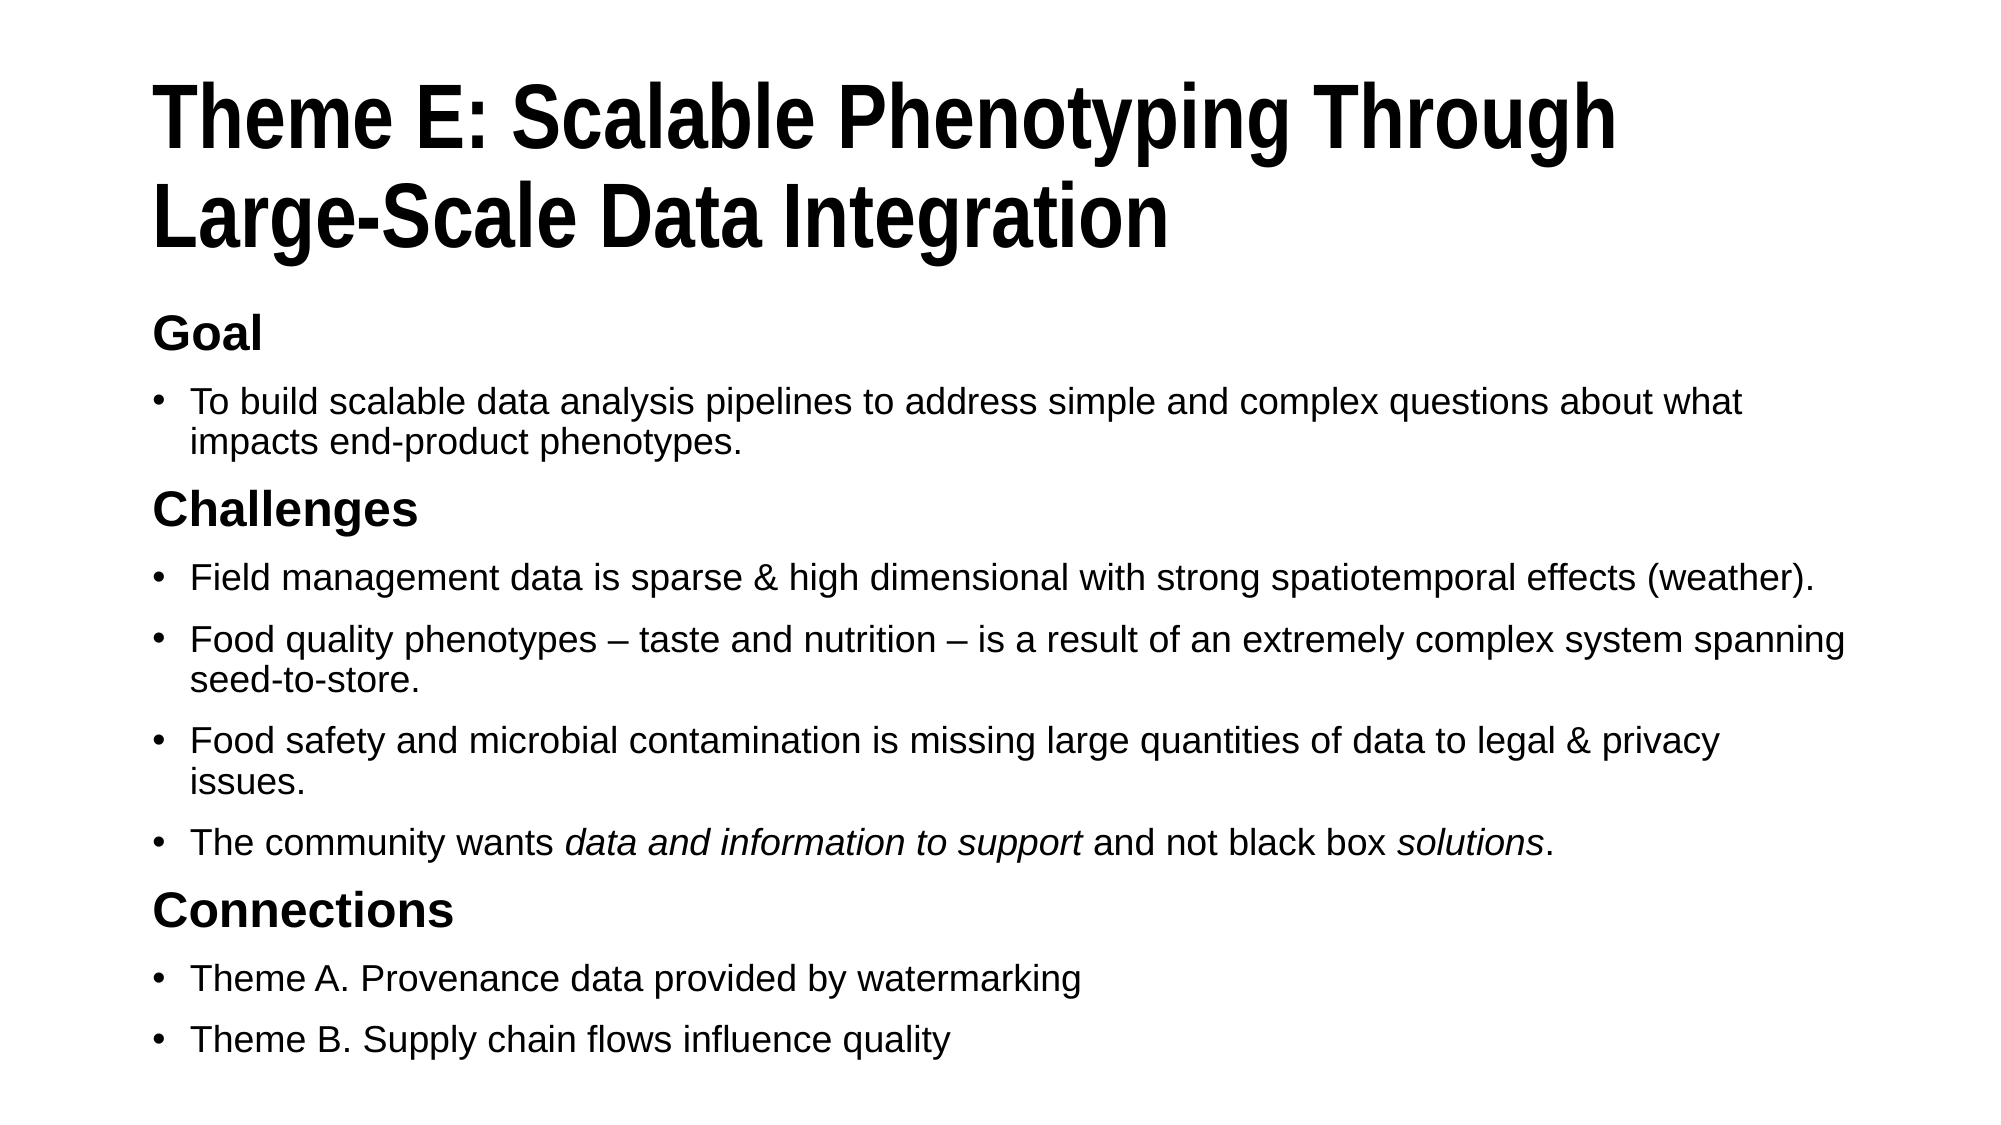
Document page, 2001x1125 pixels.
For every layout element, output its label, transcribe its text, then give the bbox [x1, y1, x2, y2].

title Theme E: Scalable Phenotyping Through Large-Scale Data Integration [137, 59, 1863, 278]
list Goal To build scalable data analysis pipelines to address simple and complex questions about what impacts end-product phenotypes. Challenges Field management data is sparse & high dimensional with strong spatiotemporal effects (weather). Food quality phenotypes – taste and nutrition – is a result of an extremely complex system spanning seed-to-store. Food safety and microbial contamination is missing large quantities of data to legal & privacy issues. The community wants data and information to support and not black box solutions. Connections Theme A. Provenance data provided by watermarking Theme B. Supply chain flows influence quality [137, 299, 1863, 1014]
